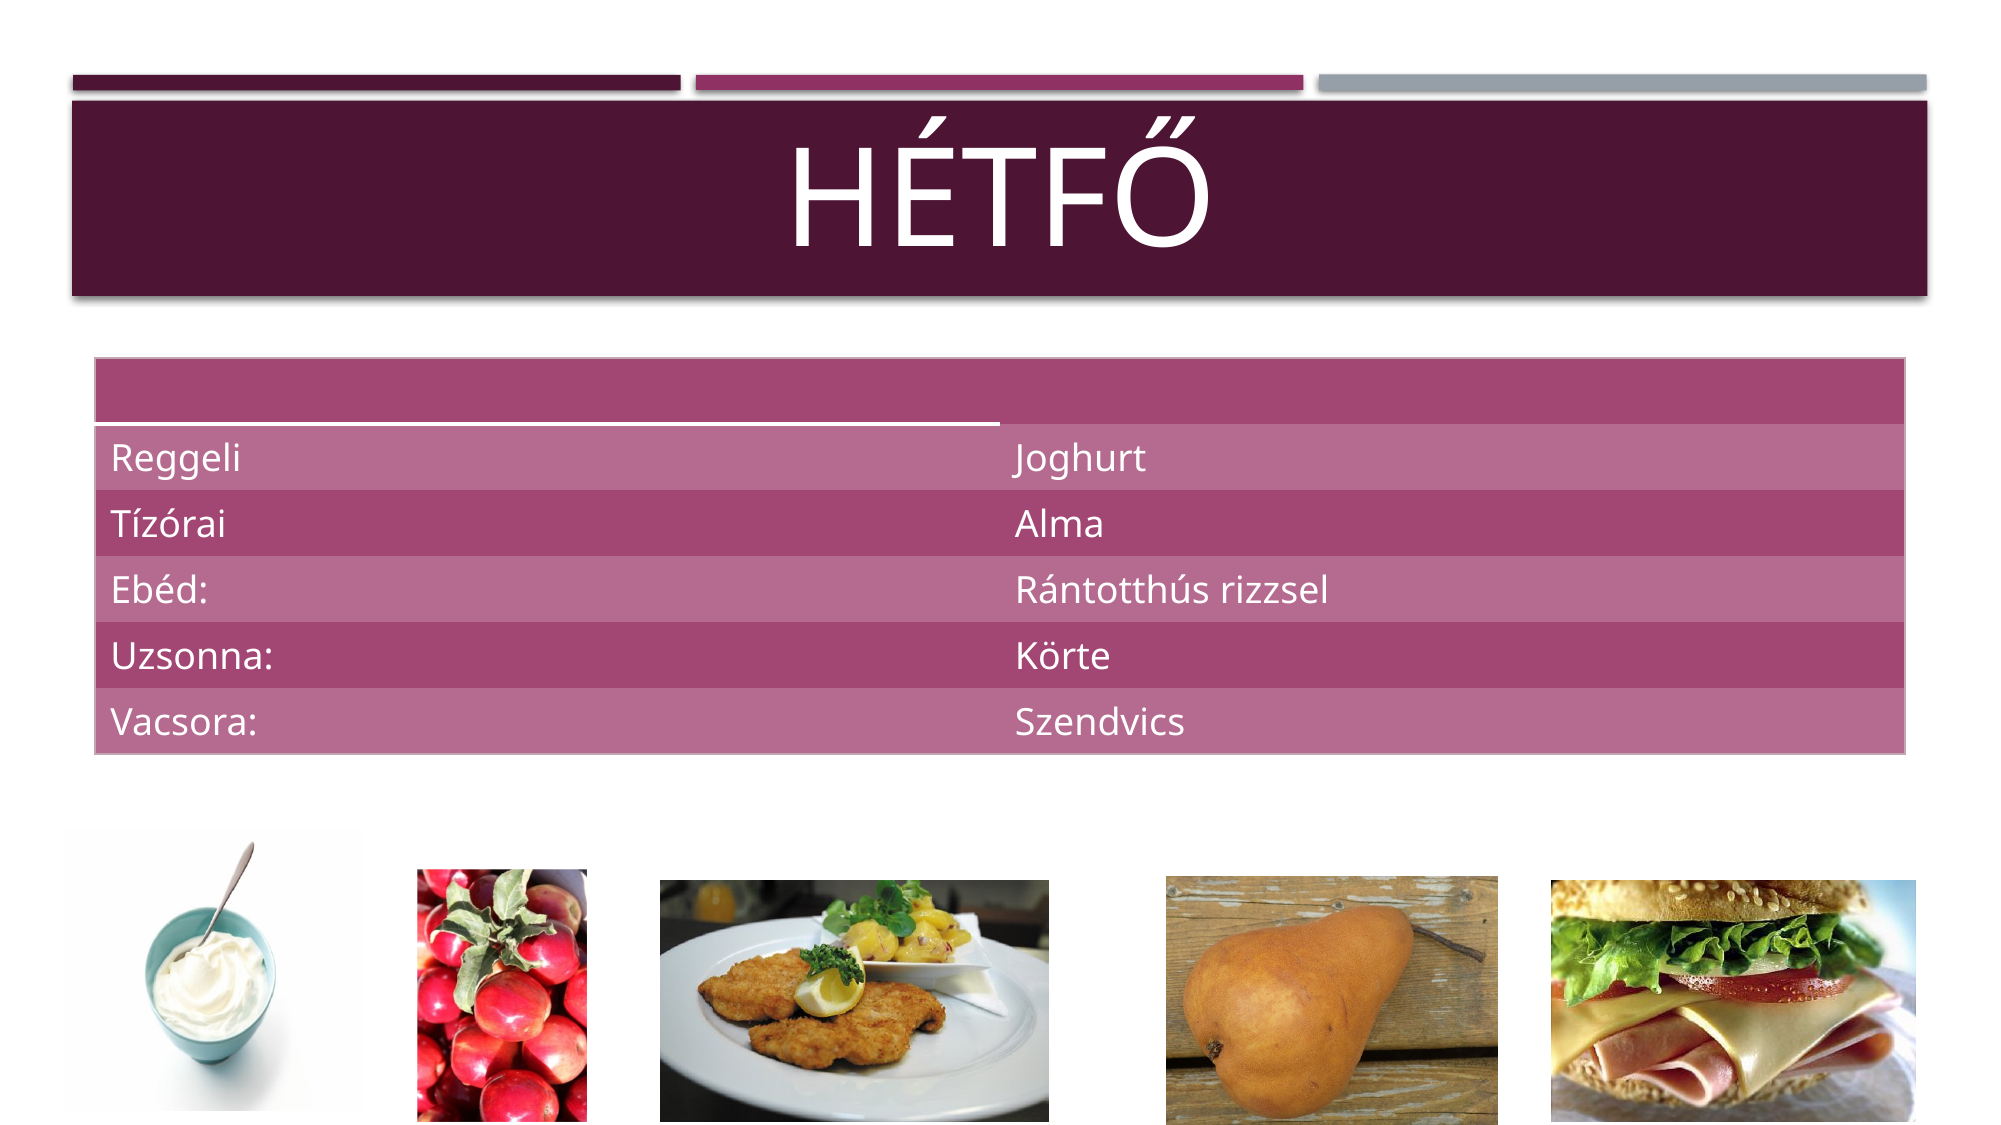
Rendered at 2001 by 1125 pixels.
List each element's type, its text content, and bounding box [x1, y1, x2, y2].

picture [659, 879, 1049, 1123]
picture [1550, 879, 1917, 1123]
title Hétfő [95, 103, 1905, 282]
table_cell Uzsonna: [96, 622, 1000, 688]
table_cell Ebéd: [96, 556, 1000, 622]
table_cell Tízórai [96, 490, 1000, 556]
table_header [1000, 359, 1904, 424]
table_cell Körte [1000, 622, 1904, 688]
picture [374, 870, 629, 1122]
table_cell Reggeli [96, 426, 1000, 490]
picture [63, 828, 365, 1112]
table_header [96, 359, 1000, 422]
table_cell Vacsora: [96, 688, 1000, 753]
table_cell Rántotthús rizzsel [1000, 556, 1904, 622]
table_cell Szendvics [1000, 688, 1904, 753]
table_cell Joghurt [1000, 424, 1904, 490]
table_cell Alma [1000, 490, 1904, 556]
picture [1165, 876, 1498, 1125]
